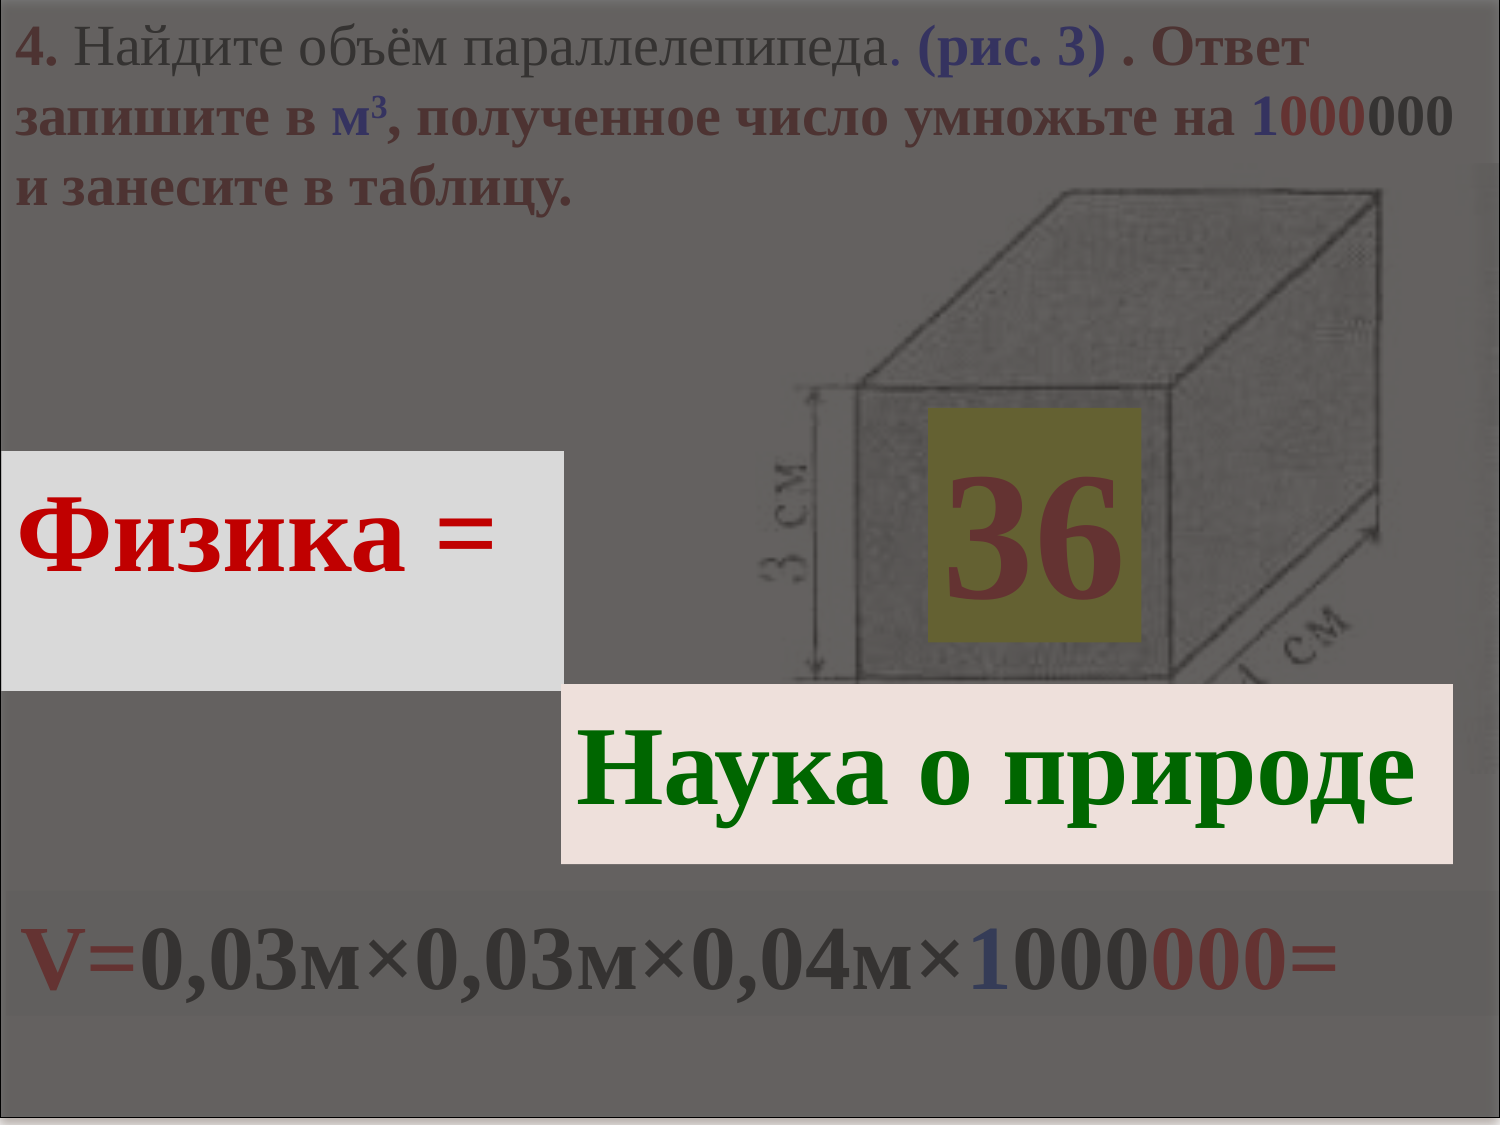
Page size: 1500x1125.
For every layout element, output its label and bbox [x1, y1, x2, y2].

text_box [0, 0, 1500, 1118]
